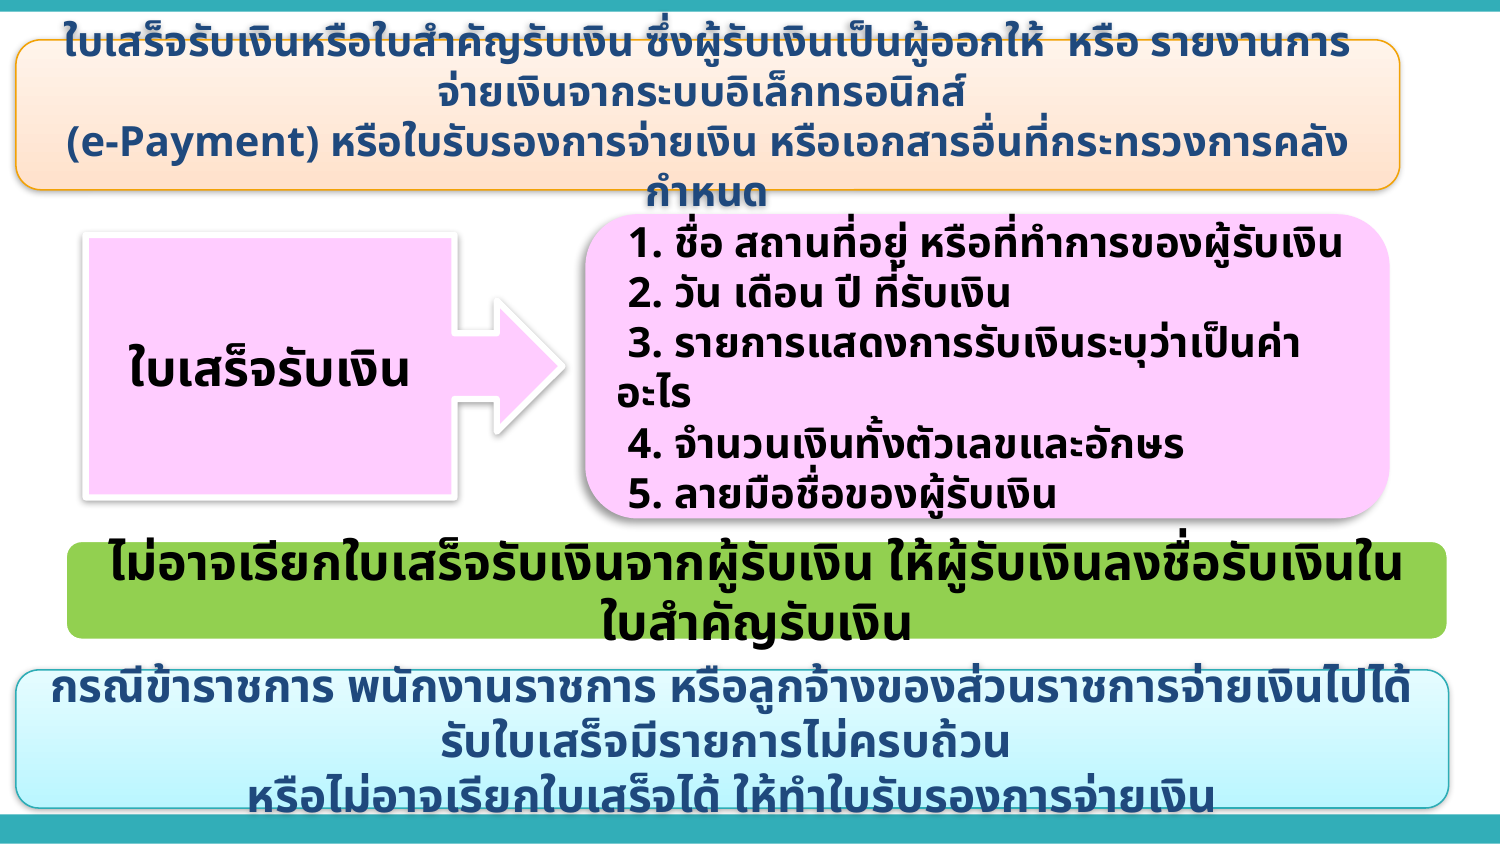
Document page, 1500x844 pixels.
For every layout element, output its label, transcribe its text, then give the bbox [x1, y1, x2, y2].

text_box ใบเสร็จรับเงิน [82, 231, 566, 501]
text_box ใบเสร็จรับเงินหรือใบสำคัญรับเงิน ซึ่งผู้รับเงินเป็นผู้ออกให้ หรือ รายงานการจ่ายเงินจากระบบอิเล็กทรอนิกส์ (e-Payment) หรือใบรับรองการจ่ายเงิน หรือเอกสารอื่นที่กระทรวงการคลังกำหนด [15, 39, 1401, 191]
text_box ไม่อาจเรียกใบเสร็จรับเงินจากผู้รับเงิน ให้ผู้รับเงินลงชื่อรับเงินในใบสำคัญรับเงิน [62, 537, 1451, 643]
text_box กรณีข้าราชการ พนักงานราชการ หรือลูกจ้างของส่วนราชการจ่ายเงินไปได้รับใบเสร็จมีรายการไม่ครบถ้วน หรือไม่อาจเรียกใบเสร็จได้ ให้ทำใบรับรองการจ่ายเงิน [15, 669, 1450, 809]
text_box 1. ชื่อ สถานที่อยู่ หรือที่ทำการของผู้รับเงิน 2. วัน เดือน ปี ที่รับเงิน 3. รายการแสดงการรับเงินระบุว่าเป็นค่าอะไร 4. จำนวนเงินทั้งตัวเลขและอักษร 5. ลายมือชื่อของผู้รับเงิน [585, 214, 1390, 519]
